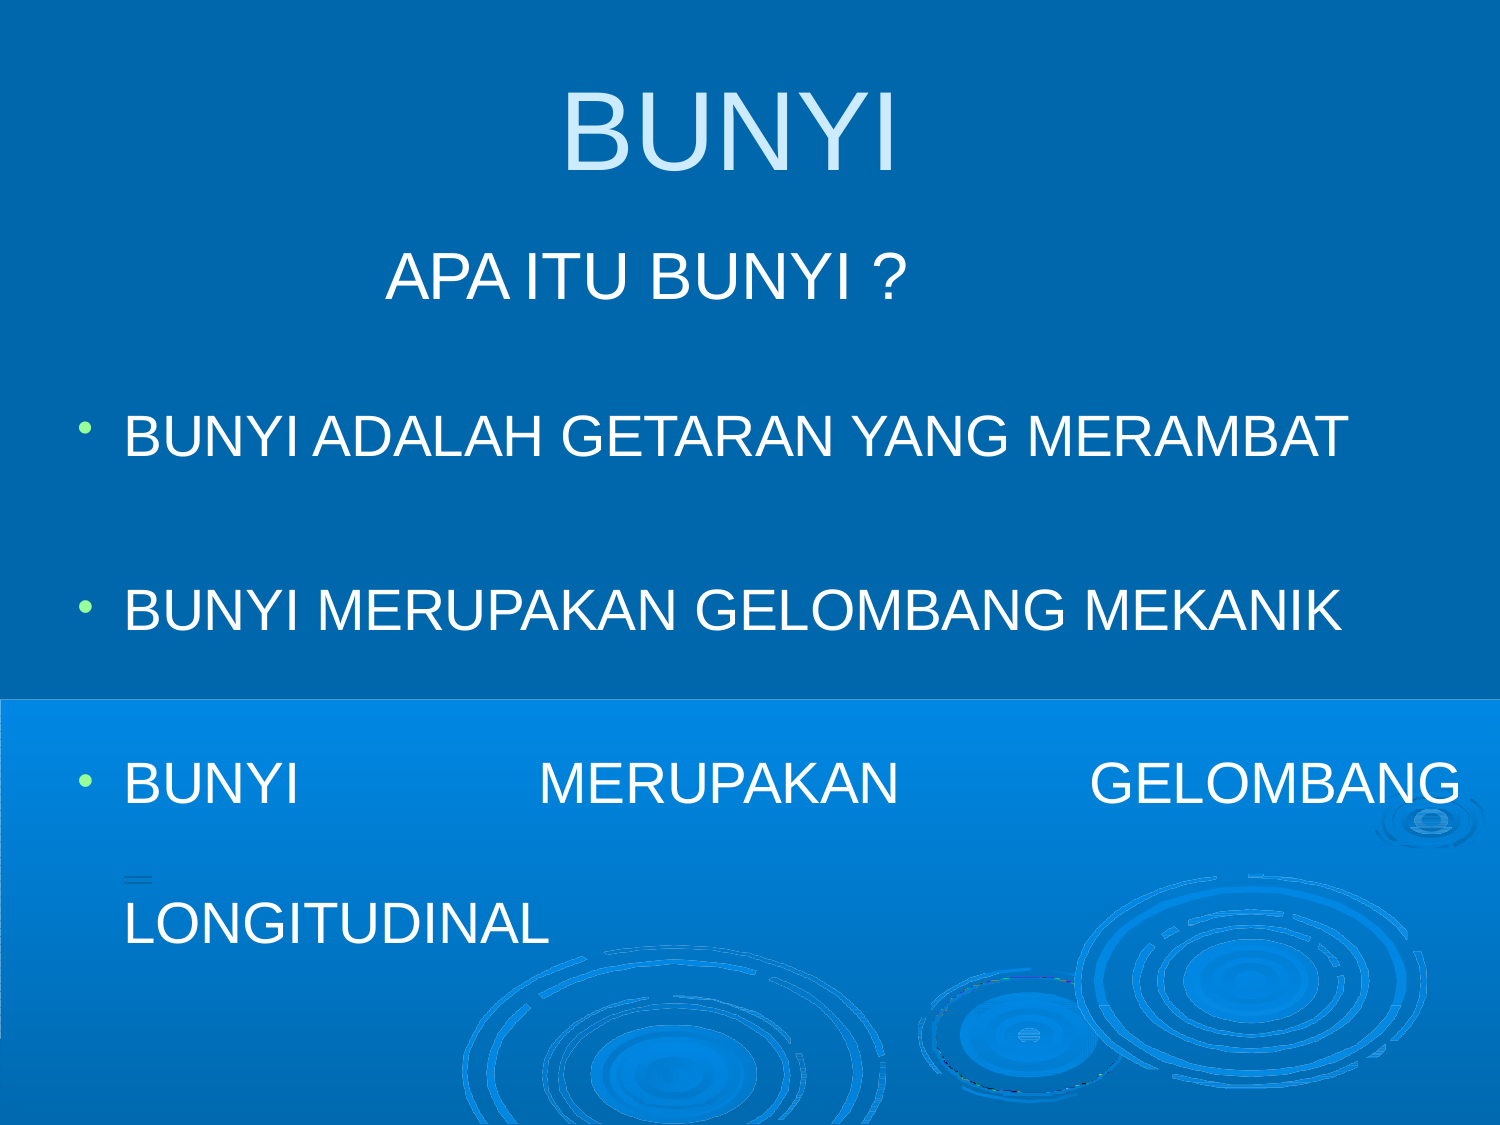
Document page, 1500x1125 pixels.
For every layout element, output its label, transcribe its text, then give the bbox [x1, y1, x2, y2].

title BUNYI [557, 55, 905, 230]
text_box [0, 699, 1500, 1125]
text_box APA ITU BUNYI ? BUNYI ADALAH GETARAN YANG MERAMBAT BUNYI MERUPAKAN GELOMBANG MEKANIK BUNYI MERUPAKAN GELOMBANG LONGITUDINAL [68, 230, 1472, 698]
text_box [0, 0, 1500, 699]
